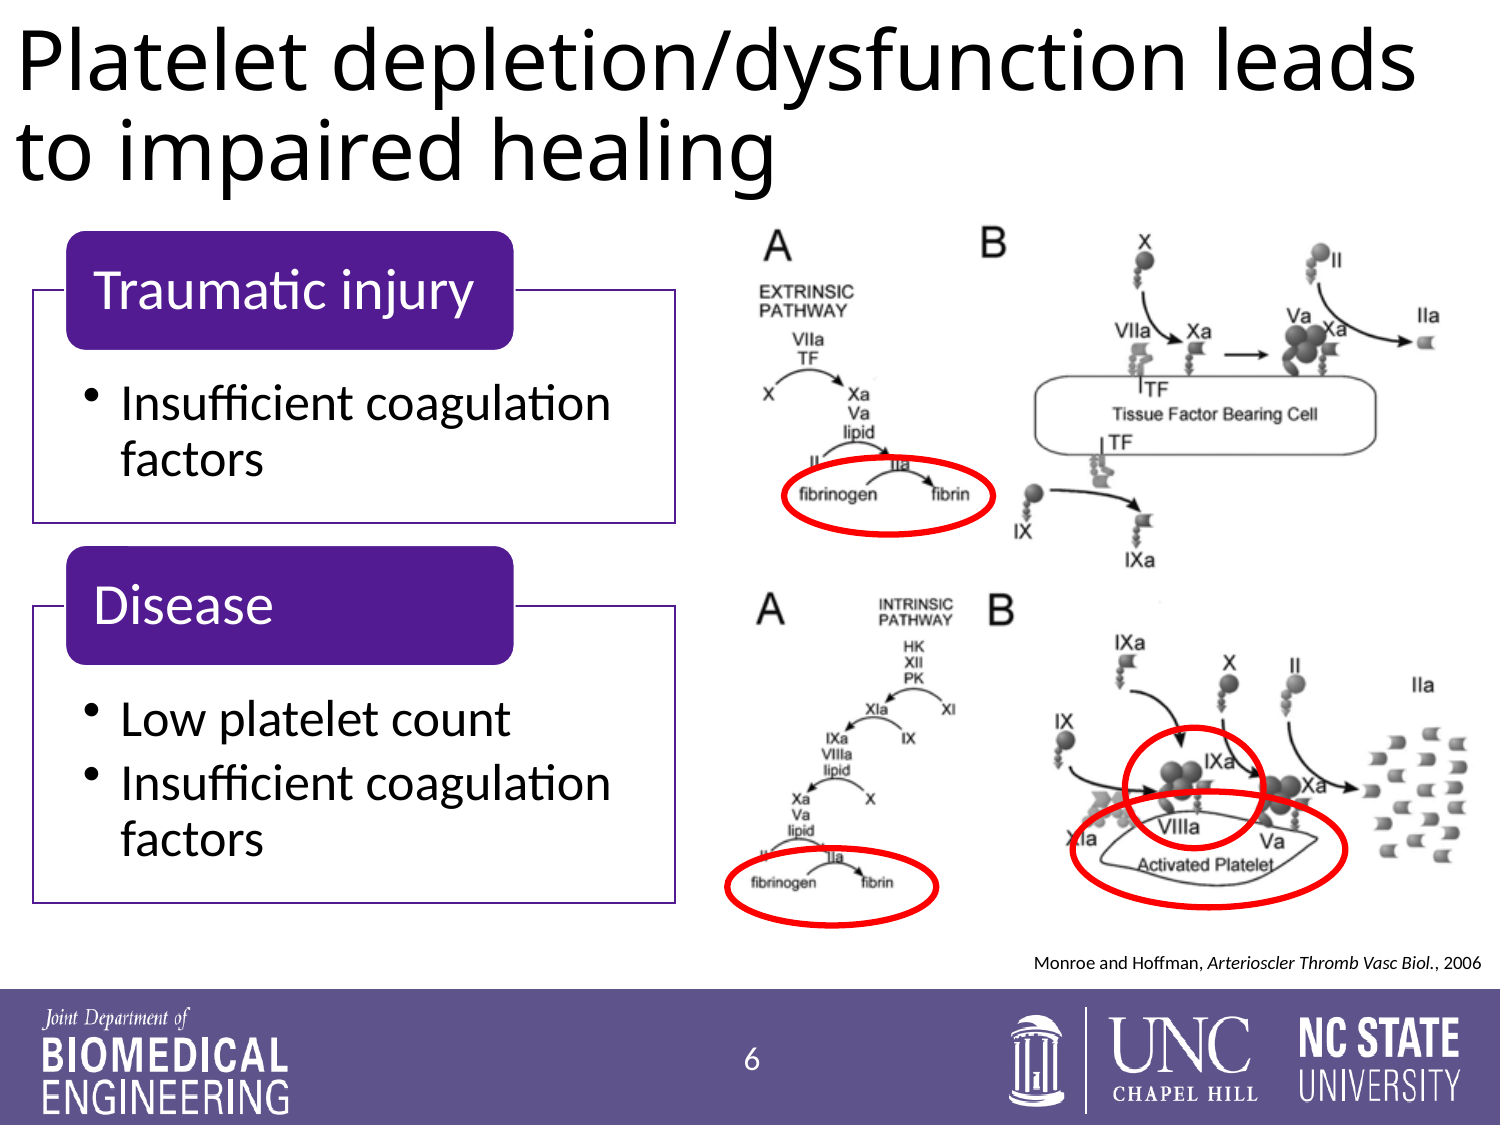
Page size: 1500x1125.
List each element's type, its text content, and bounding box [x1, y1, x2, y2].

text_box [1116, 893, 1302, 909]
text_box Monroe and Hoffman, Arterioscler Thromb Vasc Biol., 2006 [1019, 943, 1497, 981]
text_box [32, 228, 675, 904]
slide_number 6 [583, 988, 921, 1125]
title Platelet depletion/dysfunction leads to impaired healing [0, 0, 1463, 218]
picture [755, 222, 1441, 572]
text_box [726, 863, 937, 927]
picture [747, 589, 1476, 893]
